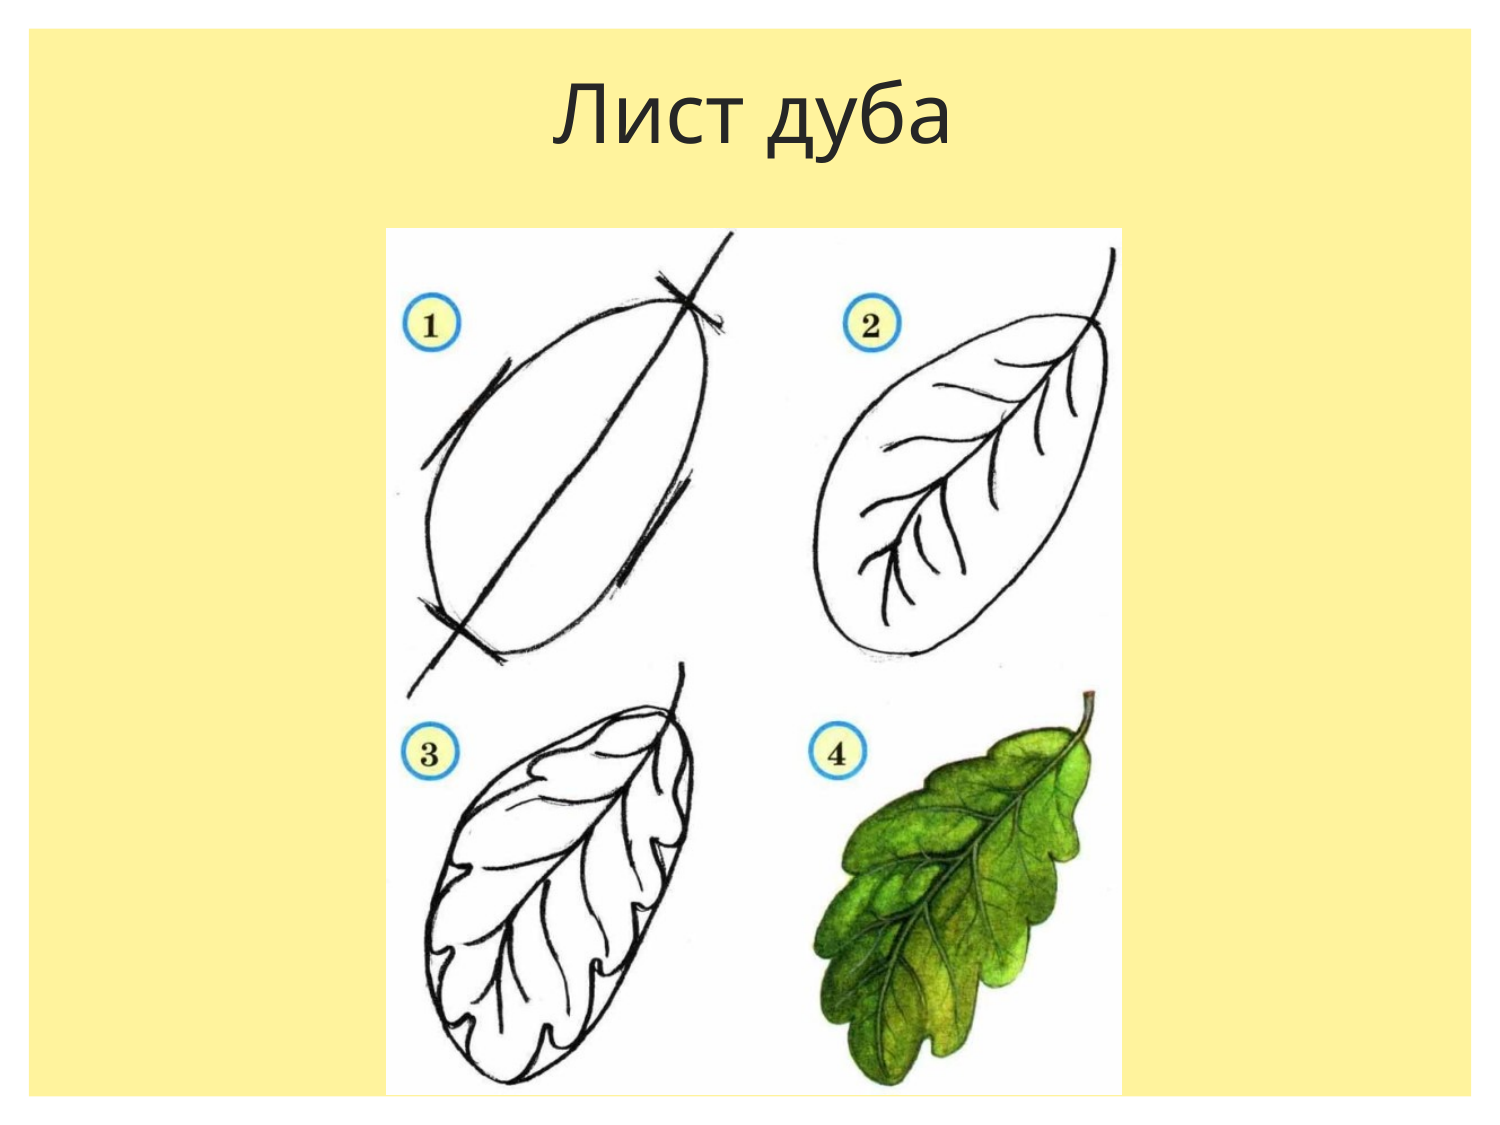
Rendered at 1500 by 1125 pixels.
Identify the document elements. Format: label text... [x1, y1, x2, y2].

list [386, 228, 1122, 1095]
title Лист дуба [123, 4, 1384, 229]
